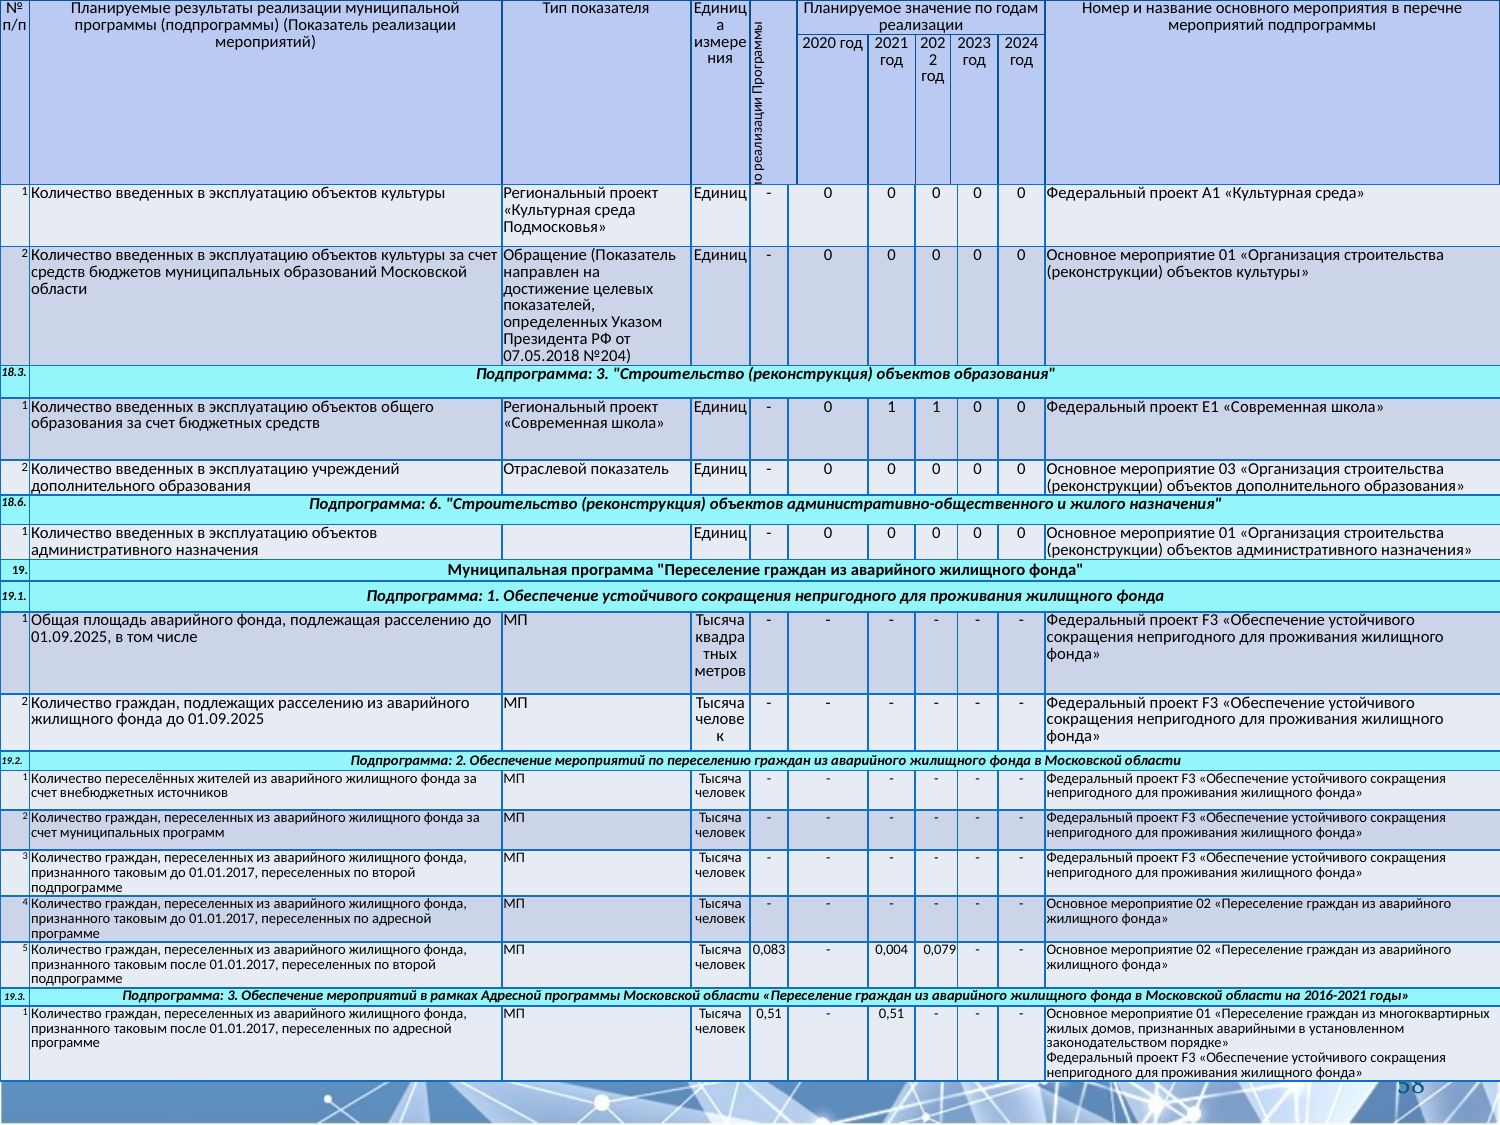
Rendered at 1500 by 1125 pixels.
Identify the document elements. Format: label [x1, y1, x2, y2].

table_cell [1, 851, 29, 895]
table_cell [1, 613, 29, 693]
table_header [999, 185, 1044, 246]
table_cell [916, 399, 957, 459]
table_cell [30, 496, 1500, 524]
table_cell [869, 399, 914, 459]
table_cell [30, 582, 1500, 611]
table_cell [751, 811, 787, 849]
table_cell [503, 247, 690, 365]
table_cell [751, 943, 787, 987]
table_cell [30, 247, 501, 365]
table_cell [916, 613, 957, 693]
table_header [789, 185, 867, 246]
table_cell [1, 399, 29, 459]
table_cell [869, 897, 914, 941]
table_cell [751, 1007, 787, 1080]
table_cell [1046, 461, 1500, 494]
table_cell [30, 989, 1500, 1005]
table_cell [30, 752, 1500, 770]
table_cell [692, 247, 749, 365]
table_cell [869, 943, 914, 987]
table_cell [789, 943, 867, 987]
table_cell [1046, 613, 1500, 693]
table_cell [751, 613, 787, 693]
table_cell [869, 811, 914, 849]
table_cell [869, 851, 914, 895]
table_cell [916, 247, 957, 365]
table_header [958, 185, 997, 246]
table_cell [789, 811, 867, 849]
table_cell [916, 35, 950, 184]
table_cell [999, 35, 1044, 184]
table_cell [999, 695, 1044, 750]
table_cell [503, 399, 690, 459]
table_cell [916, 811, 957, 849]
table_cell [999, 851, 1044, 895]
table_cell [789, 525, 867, 559]
table_cell [789, 695, 867, 750]
table_cell [30, 525, 501, 559]
table_cell [1, 366, 29, 397]
table_cell [958, 811, 997, 849]
table_cell [869, 35, 915, 184]
table_cell [1, 247, 29, 365]
table_cell [999, 525, 1044, 559]
table_cell [916, 851, 957, 895]
table_cell [1, 560, 29, 580]
table_cell [869, 771, 914, 809]
table_cell [1046, 695, 1500, 750]
table_cell [999, 461, 1044, 494]
table_cell [869, 1007, 914, 1080]
table_cell [503, 525, 690, 559]
table_cell [916, 525, 957, 559]
table_cell [30, 851, 501, 895]
table_cell [789, 771, 867, 809]
table_header [692, 185, 749, 246]
table_cell [692, 695, 749, 750]
table_cell [869, 695, 914, 750]
table_header [503, 185, 690, 246]
table_cell [999, 811, 1044, 849]
table_cell [958, 525, 997, 559]
table_cell [958, 461, 997, 494]
table_cell [692, 943, 749, 987]
table_cell [503, 771, 690, 809]
table_header [692, 1, 749, 184]
table_cell [503, 613, 690, 693]
table_cell [999, 771, 1044, 809]
table_cell [30, 399, 501, 459]
table_cell [999, 613, 1044, 693]
table_cell [692, 1007, 749, 1080]
table_cell [916, 897, 957, 941]
table_cell [1, 989, 29, 1005]
table_cell [1046, 771, 1500, 809]
table_cell [1046, 943, 1500, 987]
table_cell [30, 695, 501, 750]
table_cell [30, 771, 501, 809]
table_cell [958, 771, 997, 809]
table_cell [692, 399, 749, 459]
table_cell [1, 496, 29, 524]
table_cell [999, 943, 1044, 987]
table_header [503, 1, 690, 184]
table_cell [1, 771, 29, 809]
table_cell [503, 811, 690, 849]
table_cell [789, 851, 867, 895]
table_cell [916, 1007, 957, 1080]
table_cell [869, 461, 914, 494]
table_cell [503, 1007, 690, 1080]
table_cell [958, 695, 997, 750]
table_cell [789, 613, 867, 693]
table_cell [999, 897, 1044, 941]
table_cell [751, 695, 787, 750]
table_cell [1, 897, 29, 941]
table_cell [798, 35, 867, 184]
table_cell [692, 811, 749, 849]
table_cell [789, 1007, 867, 1080]
table_header [751, 1, 796, 184]
table_cell [503, 851, 690, 895]
table_cell [30, 897, 501, 941]
table_cell [30, 560, 1500, 580]
table_cell [789, 247, 867, 365]
table_cell [1, 811, 29, 849]
table_cell [1046, 1007, 1500, 1080]
table_cell [751, 399, 787, 459]
table_cell [503, 695, 690, 750]
table_cell [999, 399, 1044, 459]
table_cell [1046, 897, 1500, 941]
table_cell [789, 897, 867, 941]
table_cell [789, 461, 867, 494]
table_cell [30, 366, 1500, 397]
table_cell [1046, 525, 1500, 559]
table_cell [503, 461, 690, 494]
table_cell [958, 399, 997, 459]
table_cell [30, 613, 501, 693]
table_cell [1, 582, 29, 611]
table_cell [692, 461, 749, 494]
table_cell [1, 943, 29, 987]
table_cell [1046, 247, 1500, 365]
table_cell [958, 897, 997, 941]
table_cell [692, 851, 749, 895]
table_cell [869, 525, 914, 559]
table_cell [916, 695, 957, 750]
table_cell [1046, 399, 1500, 459]
table_cell [789, 399, 867, 459]
table_cell [1, 1007, 29, 1080]
table_cell [30, 1007, 501, 1080]
table_header [1, 1, 29, 184]
table_cell [503, 943, 690, 987]
table_cell [751, 771, 787, 809]
table_cell [30, 943, 501, 987]
table_cell [999, 1007, 1044, 1080]
table_cell [751, 461, 787, 494]
table_cell [692, 613, 749, 693]
table_cell [692, 771, 749, 809]
table_header [1046, 1, 1499, 184]
table_cell [916, 461, 957, 494]
table_cell [999, 247, 1044, 365]
table_cell [916, 943, 957, 987]
table_header [869, 185, 914, 246]
table_cell [1, 525, 29, 559]
table_cell [751, 897, 787, 941]
table_cell [503, 897, 690, 941]
table_cell [869, 247, 914, 365]
picture [0, 1082, 1500, 1125]
table_header [798, 1, 1044, 34]
table_header [1, 185, 29, 246]
table_cell [751, 851, 787, 895]
table_cell [751, 247, 787, 365]
table_cell [1046, 851, 1500, 895]
table_cell [1, 695, 29, 750]
table_cell [692, 525, 749, 559]
table_cell [692, 897, 749, 941]
table_cell [30, 811, 501, 849]
table_header [751, 185, 787, 246]
table_cell [751, 525, 787, 559]
table_cell [1, 752, 29, 770]
table_cell [916, 771, 957, 809]
table_cell [958, 1007, 997, 1080]
table_cell [951, 35, 997, 184]
table_cell [958, 851, 997, 895]
slide_number [1299, 1042, 1425, 1103]
table_header [30, 1, 501, 184]
table_cell [30, 461, 501, 494]
table_cell [1, 461, 29, 494]
table_cell [869, 613, 914, 693]
table_cell [958, 613, 997, 693]
table_header [1046, 185, 1500, 246]
table_cell [1046, 811, 1500, 849]
table_header [916, 185, 957, 246]
table_header [30, 185, 501, 246]
table_cell [958, 943, 997, 987]
table_cell [958, 247, 997, 365]
